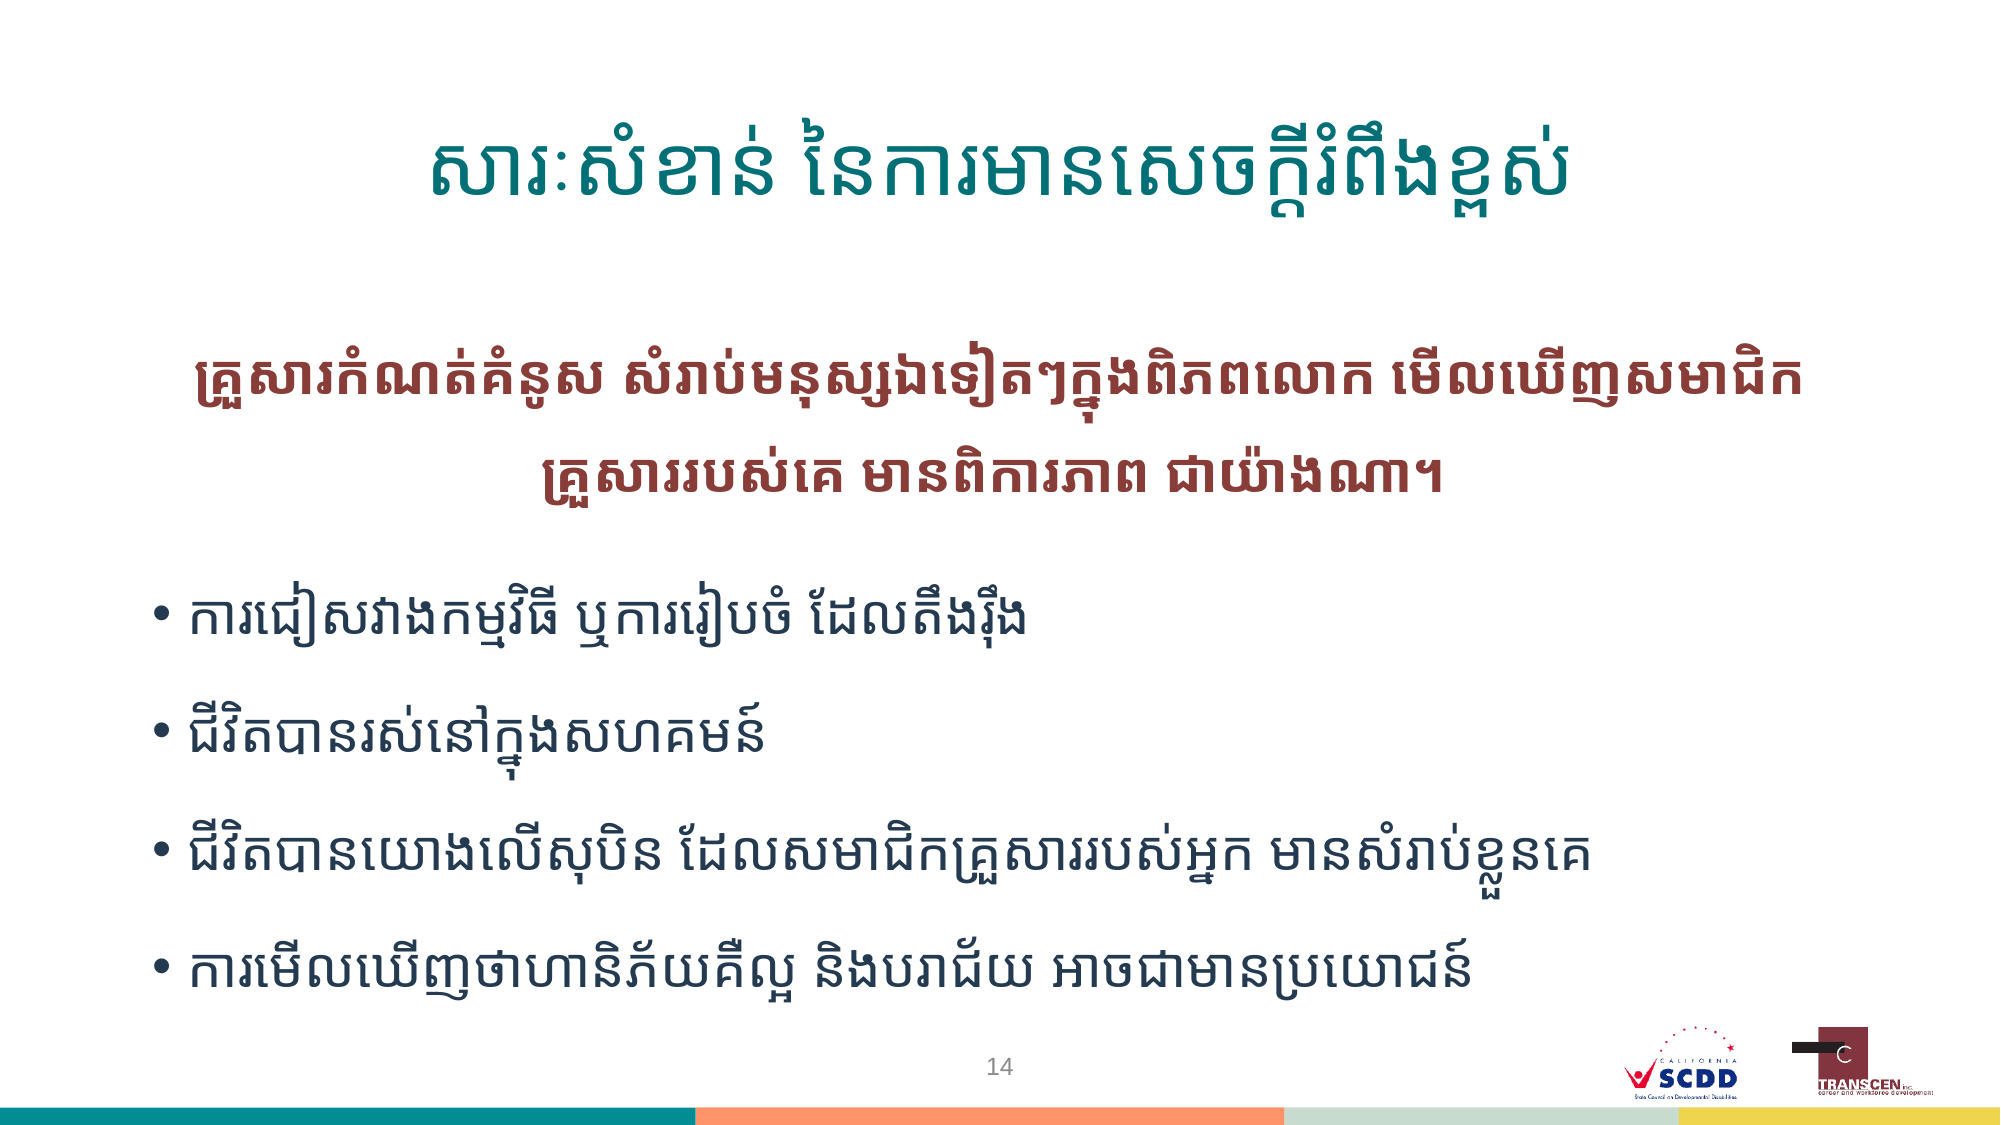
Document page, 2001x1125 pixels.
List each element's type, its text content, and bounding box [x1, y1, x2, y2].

list គ្រួសារកំណត់គំនូស សំរាប់មនុស្សឯទៀតៗក្នុងពិភពលោក មើលឃើញសមាជិកគ្រួសាររបស់គេ មានពិការភាព ជាយ៉ាងណា។ ការជៀសវាងកម្មវិធី ឬការរៀបចំ ដែលតឹងរ៉ឹង ជីវិតបានរស់នៅក្នុងសហគមន៍ ជីវិតបានយោងលើសុបិន ដែលសមាជិកគ្រួសាររបស់អ្នក មានសំរាប់ខ្លួនគេ ការមើលឃើញថាហានិភ័យគឺល្អ និងបរាជ័យ អាចជាមានប្រយោជន៍ [137, 299, 1863, 1014]
slide_number 14 [774, 1035, 1225, 1096]
picture [1792, 1027, 1933, 1096]
picture [1622, 1024, 1744, 1104]
title សារៈសំខាន់ នៃការមានសេចក្ដីរំពឹងខ្ពស់ [137, 59, 1863, 278]
